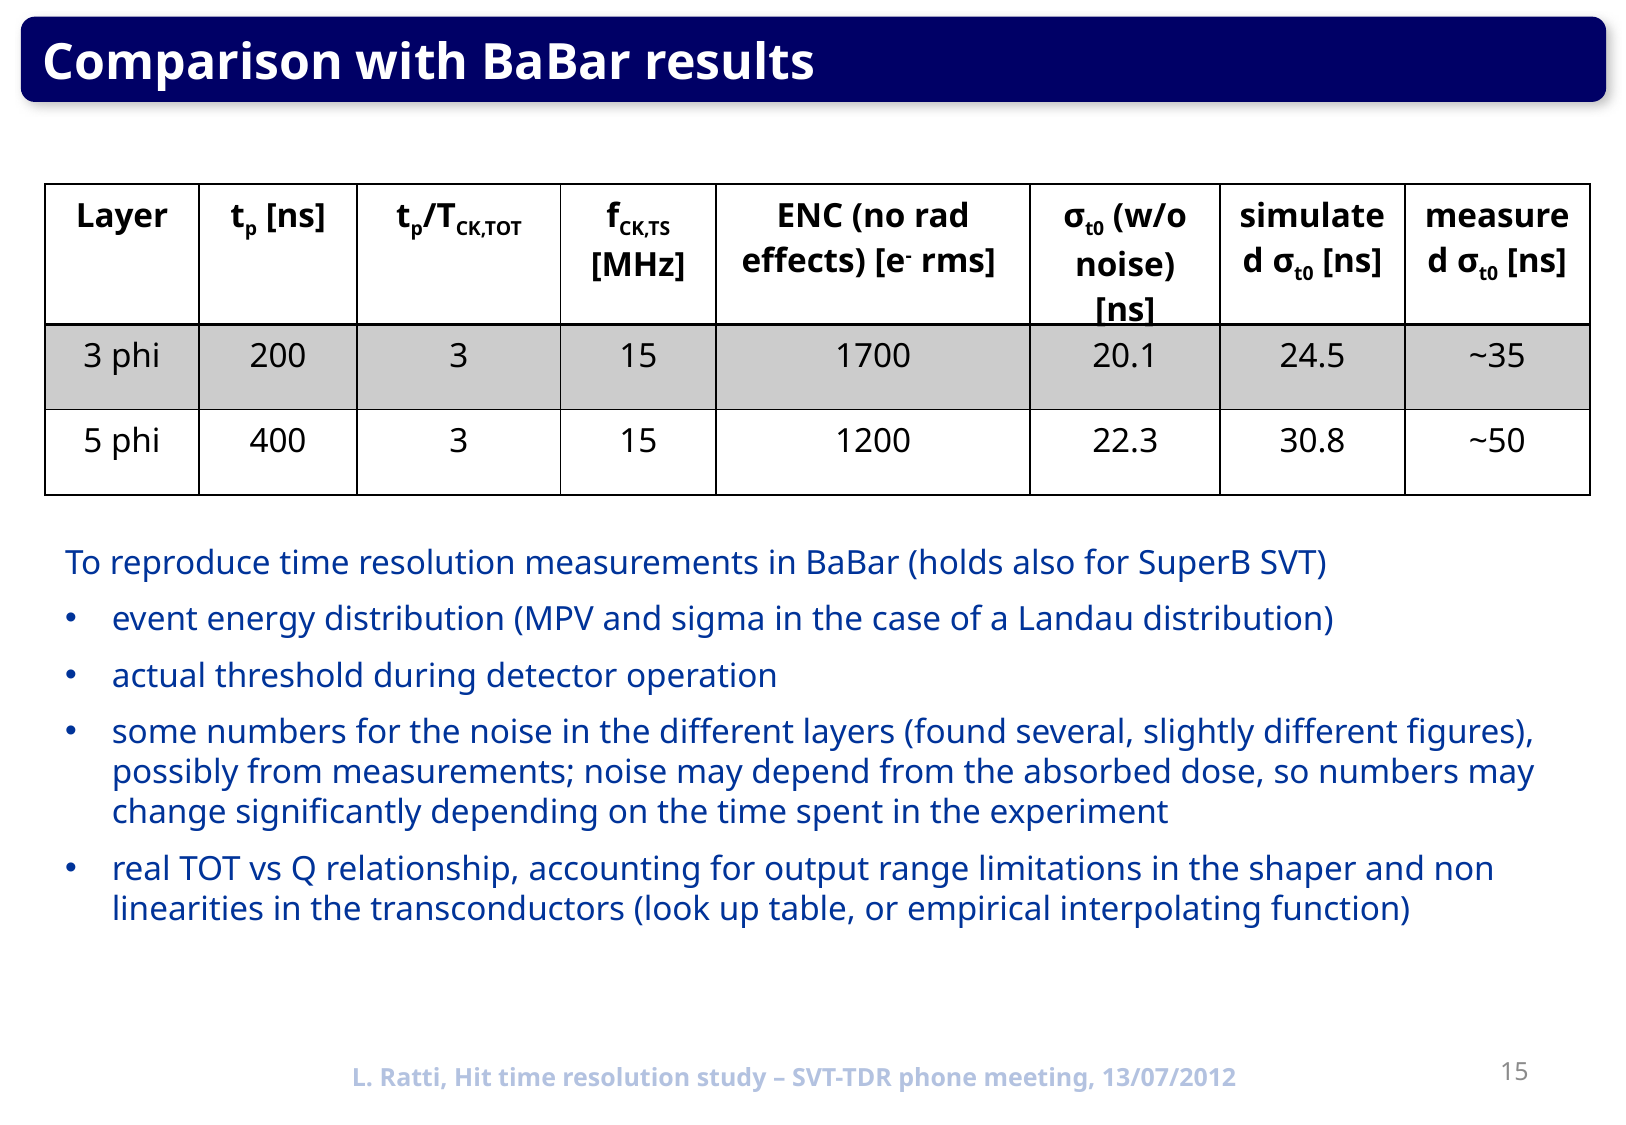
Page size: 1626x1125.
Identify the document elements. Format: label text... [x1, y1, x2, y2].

table_cell ~50 [1406, 410, 1589, 494]
table_cell 1700 [717, 326, 1029, 409]
table_cell 3 [358, 410, 560, 494]
table_header fCK,TS [MHz] [561, 185, 715, 323]
table_header simulated σt0 [ns] [1221, 185, 1404, 323]
table_header tp [ns] [200, 185, 356, 323]
table_cell 24.5 [1221, 326, 1404, 409]
text_box To reproduce time resolution measurements in BaBar (holds also for SuperB SVT) event energy distribution (MPV and sigma in the case of a Landau distribution) actual threshold during detector operation some numbers for the noise in the different layers (found several, slightly different figures), possibly from measurements; noise may depend from the absorbed dose, so numbers may change significantly depending on the time spent in the experiment real TOT vs Q relationship, accounting for output range limitations in the shaper and non linearities in the transconductors (look up table, or empirical interpolating function) [50, 533, 1599, 935]
table_cell 15 [561, 410, 715, 494]
table_cell 20.1 [1031, 326, 1219, 409]
table_cell 200 [200, 326, 356, 409]
table_cell 30.8 [1221, 410, 1404, 494]
table_cell 5 phi [46, 410, 198, 494]
table_header Layer [46, 185, 198, 323]
table_cell 3 [358, 326, 560, 409]
table_header tp/TCK,TOT [358, 185, 560, 323]
table_cell 15 [561, 326, 715, 409]
table_cell 22.3 [1031, 410, 1219, 494]
slide_number 15 [1164, 1042, 1544, 1103]
text_box Comparison with BaBar results [28, 22, 1551, 97]
table_header σt0 (w/o noise) [ns] [1031, 185, 1219, 323]
table_header measured σt0 [ns] [1406, 185, 1589, 323]
table_cell ~35 [1406, 326, 1589, 409]
table_cell 1200 [717, 410, 1029, 494]
table_cell 400 [200, 410, 356, 494]
table_cell 3 phi [46, 326, 198, 409]
table_header ENC (no rad effects) [e- rms] [717, 185, 1029, 323]
